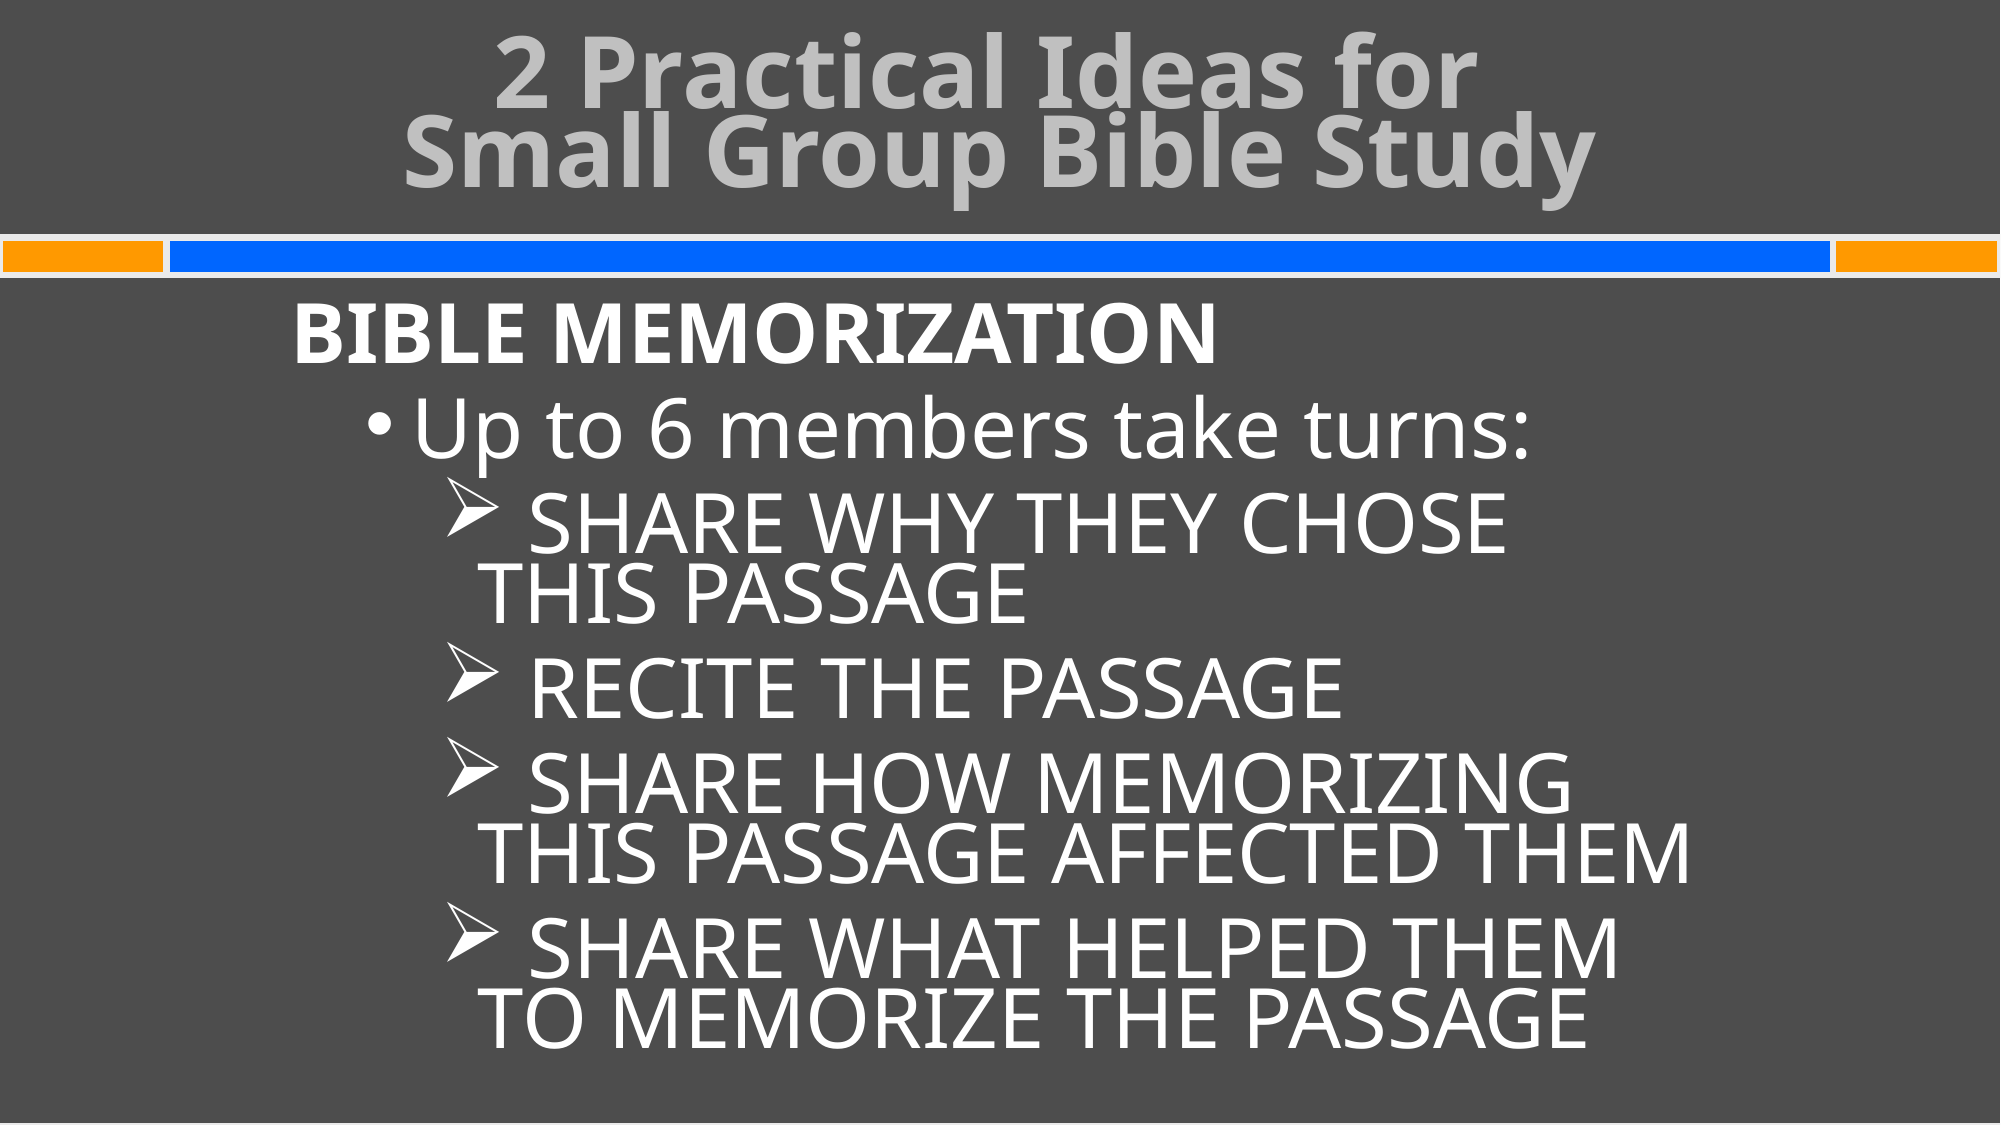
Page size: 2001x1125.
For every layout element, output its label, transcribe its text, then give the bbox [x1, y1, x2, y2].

title 2 Practical Ideas for Small Group Bible Study [299, 44, 1701, 213]
list BIBLE MEMORIZATION Up to 6 members take turns: SHARE WHY THEY CHOSE THIS PASSAGE RECITE THE PASSAGE SHARE HOW MEMORIZING THIS PASSAGE AFFECTED THEM SHARE WHAT HELPED THEM TO MEMORIZE THE PASSAGE [274, 299, 1726, 1101]
